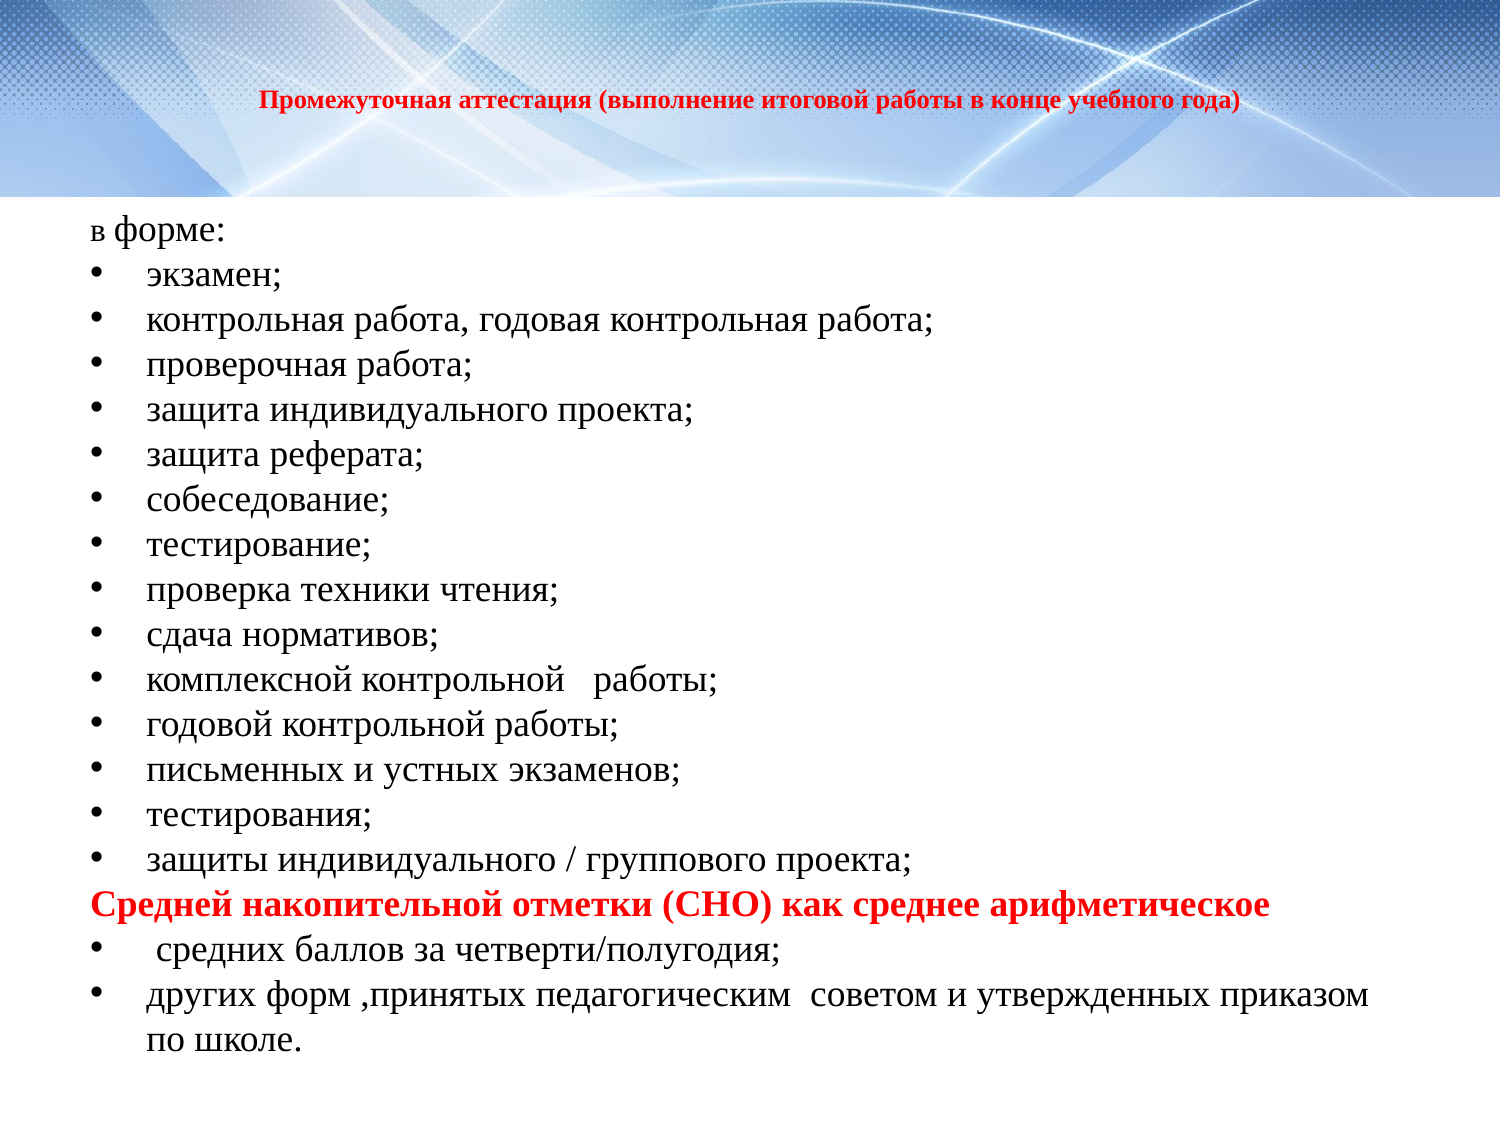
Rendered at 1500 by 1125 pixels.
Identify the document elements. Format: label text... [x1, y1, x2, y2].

picture [0, 0, 1500, 197]
list в форме: экзамен; контрольная работа, годовая контрольная работа; проверочная работа; защита индивидуального проекта; защита реферата; собеседование; тестирование; проверка техники чтения; сдача нормативов; комплексной контрольной работы; годовой контрольной работы; письменных и устных экзаменов; тестирования; защиты индивидуального / группового проекта; Средней накопительной отметки (СНО) как среднее арифметическое средних баллов за четверти/полугодия; других форм ,принятых педагогическим советом и утвержденных приказом по школе. [75, 205, 1425, 1055]
